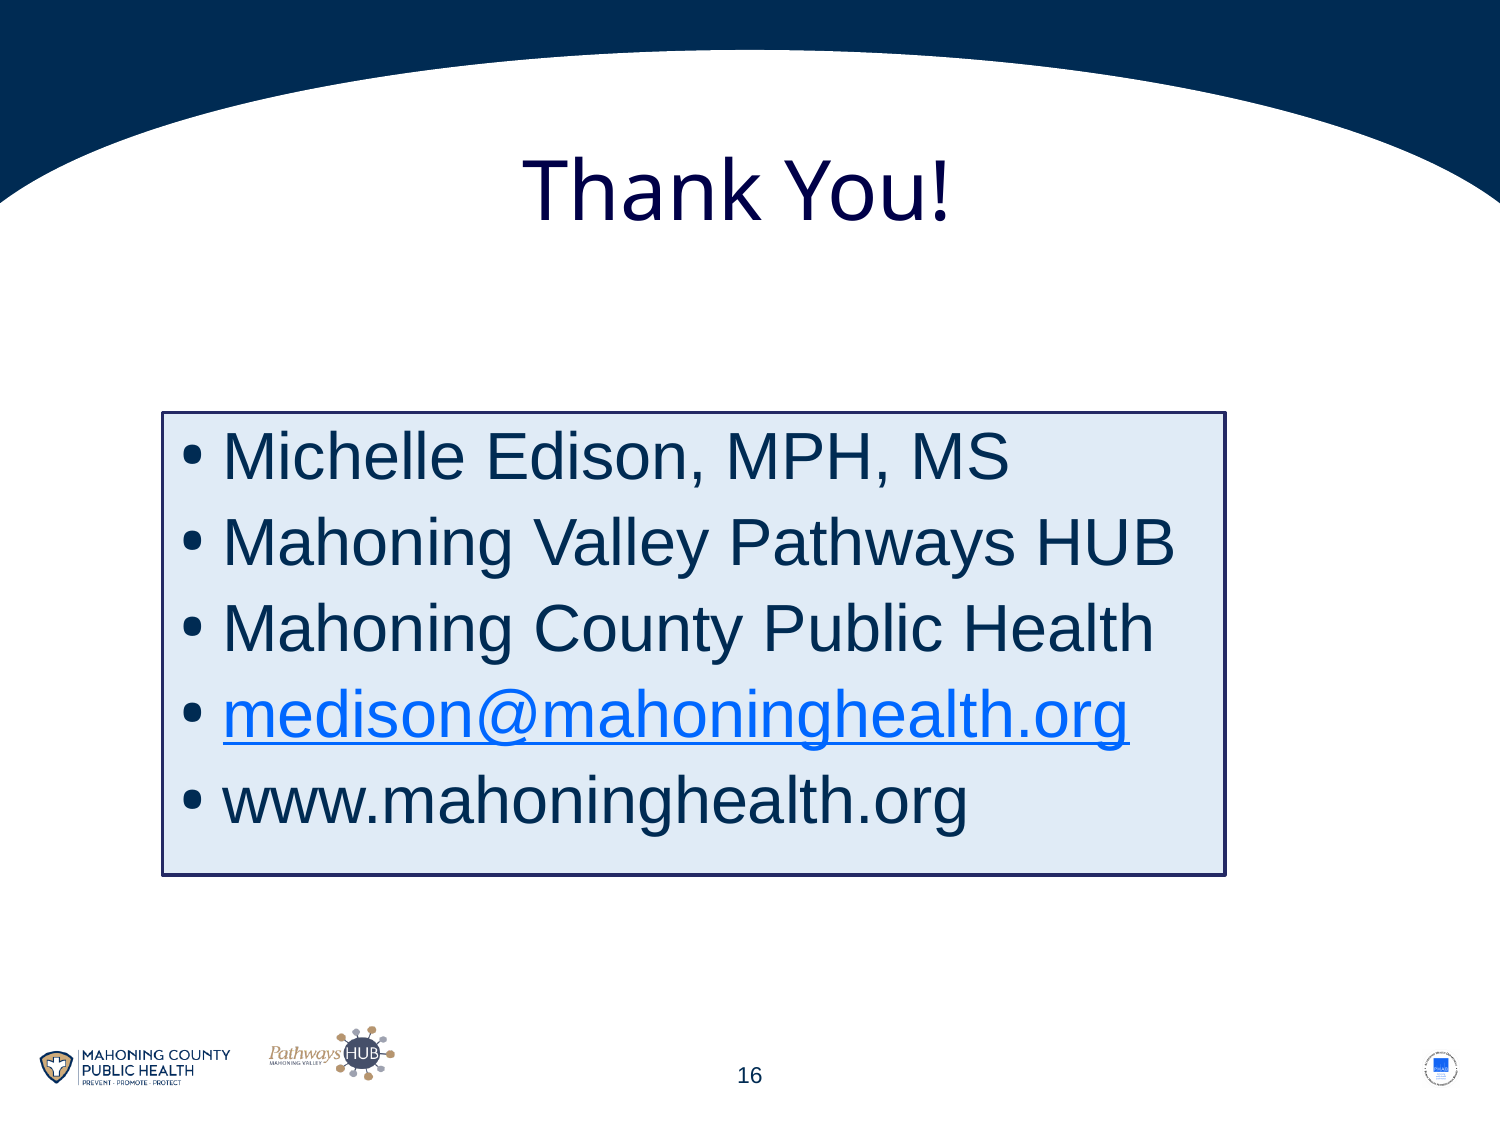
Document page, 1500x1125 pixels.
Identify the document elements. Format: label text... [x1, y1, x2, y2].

picture [37, 993, 438, 1113]
list Michelle Edison, MPH, MS Mahoning Valley Pathways HUB Mahoning County Public Health medison@mahoninghealth.org www.mahoninghealth.org [161, 411, 1227, 877]
title Thank You! [99, 112, 1375, 263]
picture [1422, 1049, 1460, 1088]
